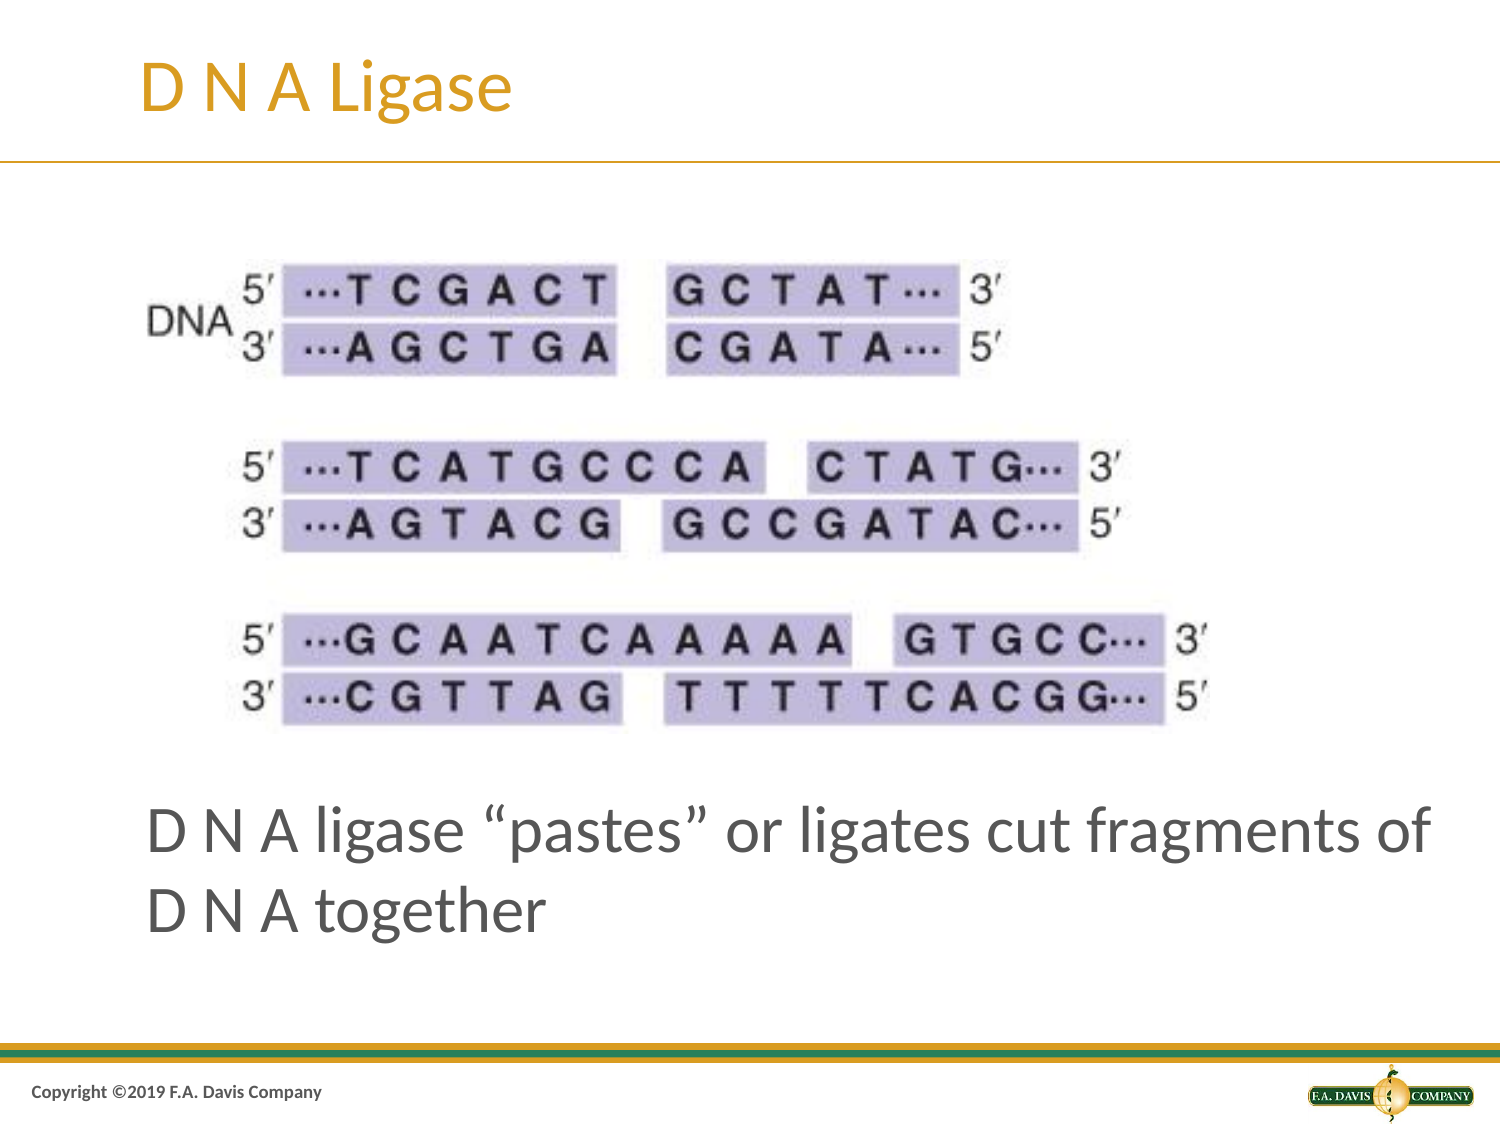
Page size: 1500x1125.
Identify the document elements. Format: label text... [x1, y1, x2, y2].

list D N A ligase “pastes” or ligates cut fragments of D N A together [75, 784, 1475, 947]
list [146, 259, 1210, 735]
picture [1308, 1064, 1474, 1124]
picture [0, 1058, 1500, 1063]
title D N A Ligase [124, 0, 1475, 189]
picture [0, 1043, 1500, 1050]
